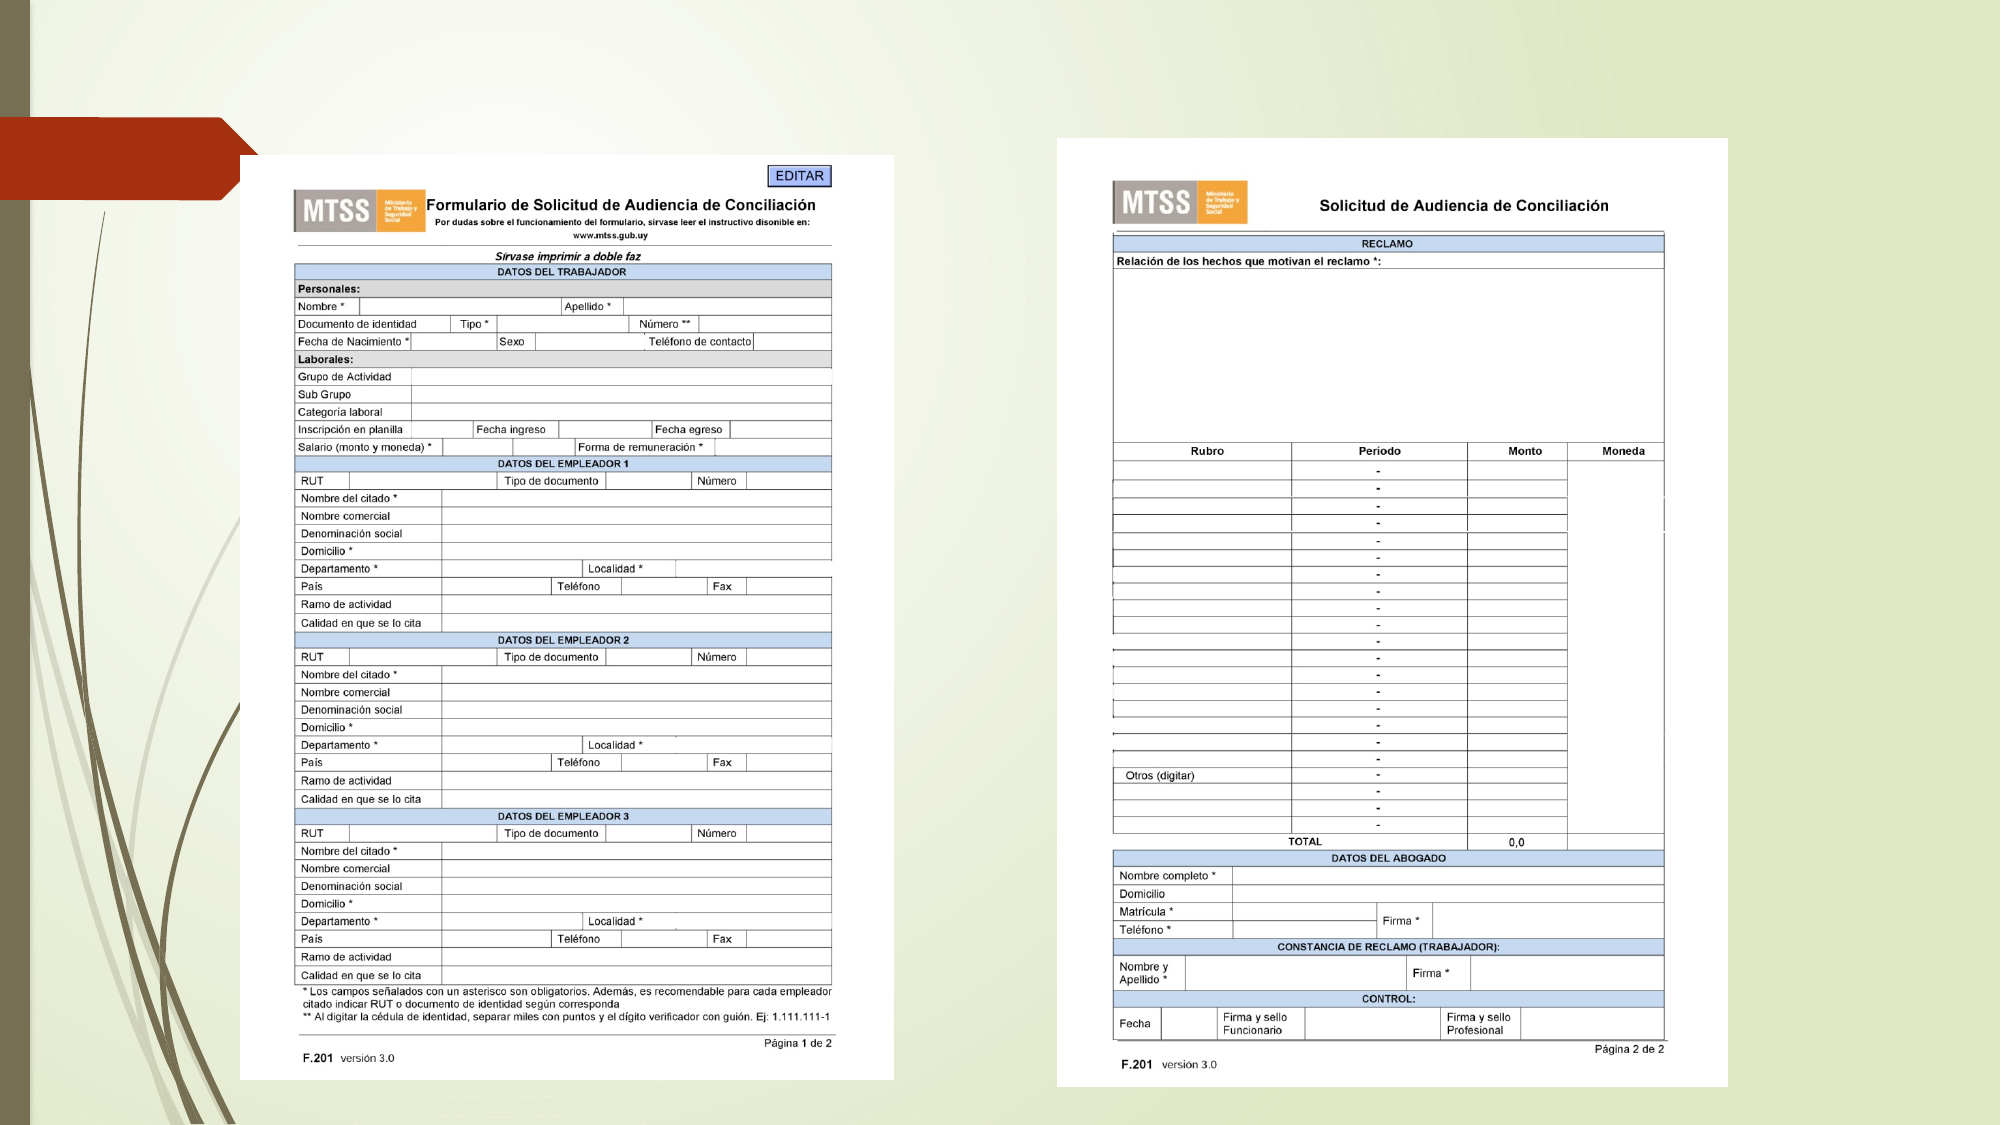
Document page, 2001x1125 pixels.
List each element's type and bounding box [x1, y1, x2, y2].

picture [239, 155, 894, 1081]
picture [1056, 138, 1729, 1088]
